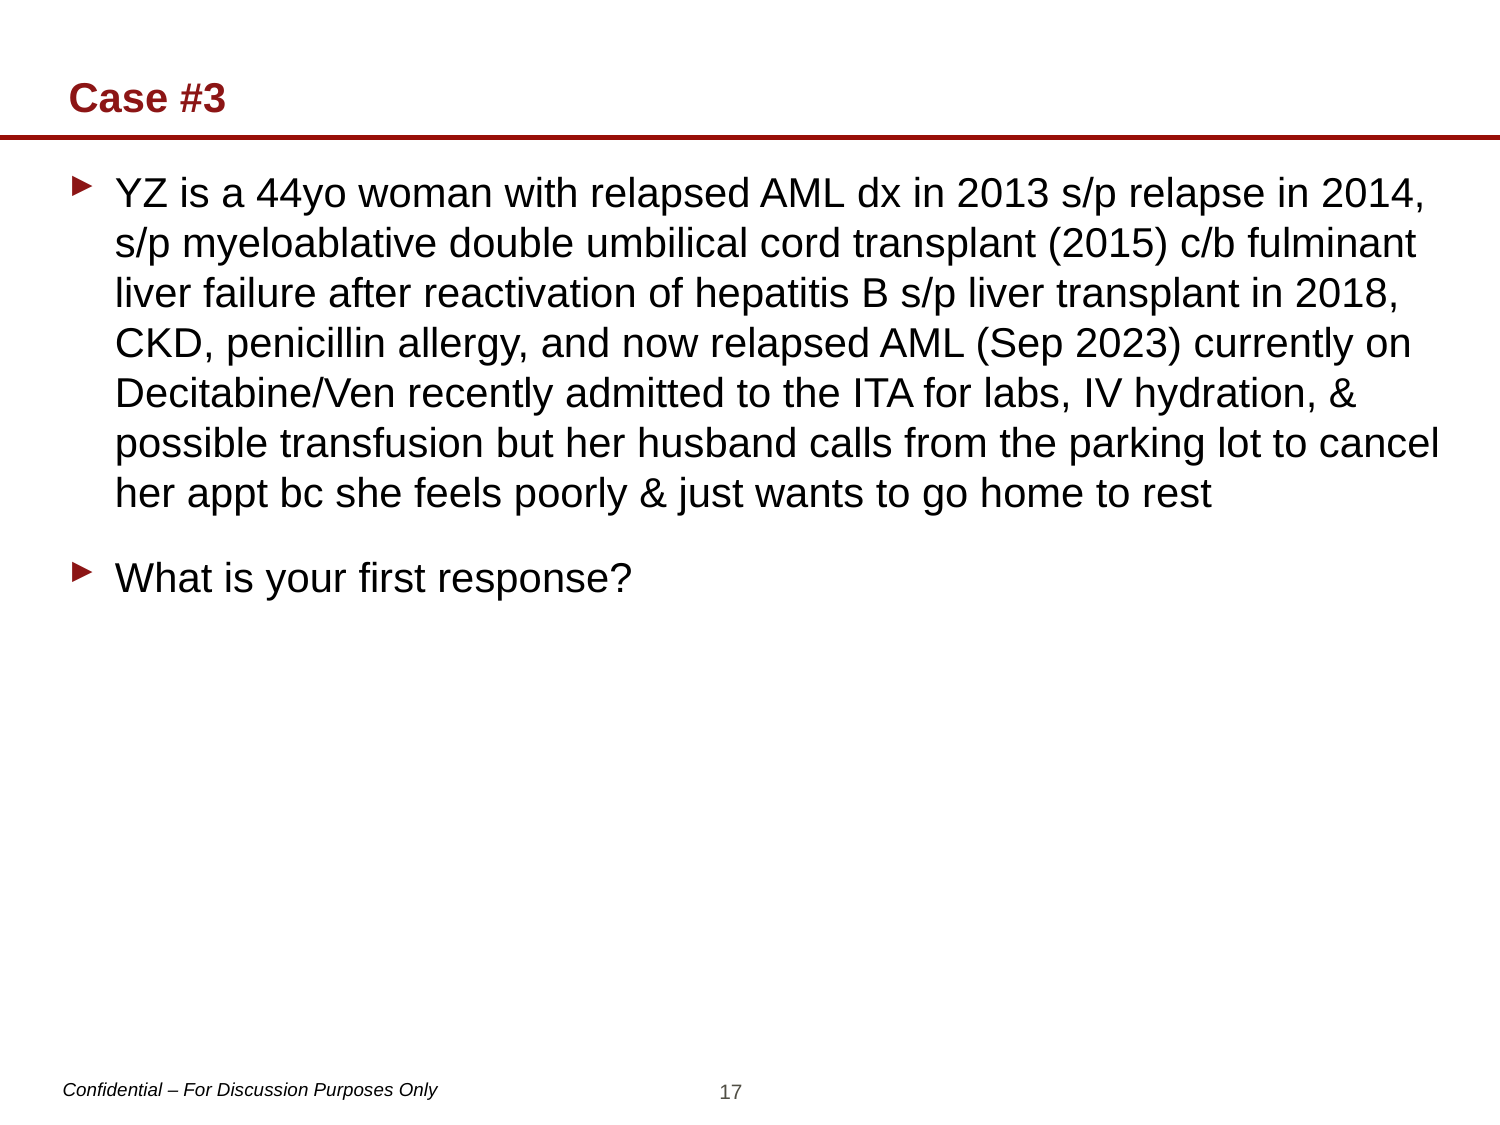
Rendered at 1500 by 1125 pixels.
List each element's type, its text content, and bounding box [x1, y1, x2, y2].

list YZ is a 44yo woman with relapsed AML dx in 2013 s/p relapse in 2014, s/p myeloablative double umbilical cord transplant (2015) c/b fulminant liver failure after reactivation of hepatitis B s/p liver transplant in 2018, CKD, penicillin allergy, and now relapsed AML (Sep 2023) currently on Decitabine/Ven recently admitted to the ITA for labs, IV hydration, & possible transfusion but her husband calls from the parking lot to cancel her appt bc she feels poorly & just wants to go home to rest What is your first response? [68, 165, 1450, 1013]
slide_number 17 [648, 1070, 819, 1100]
title Case #3 [68, 34, 1444, 122]
